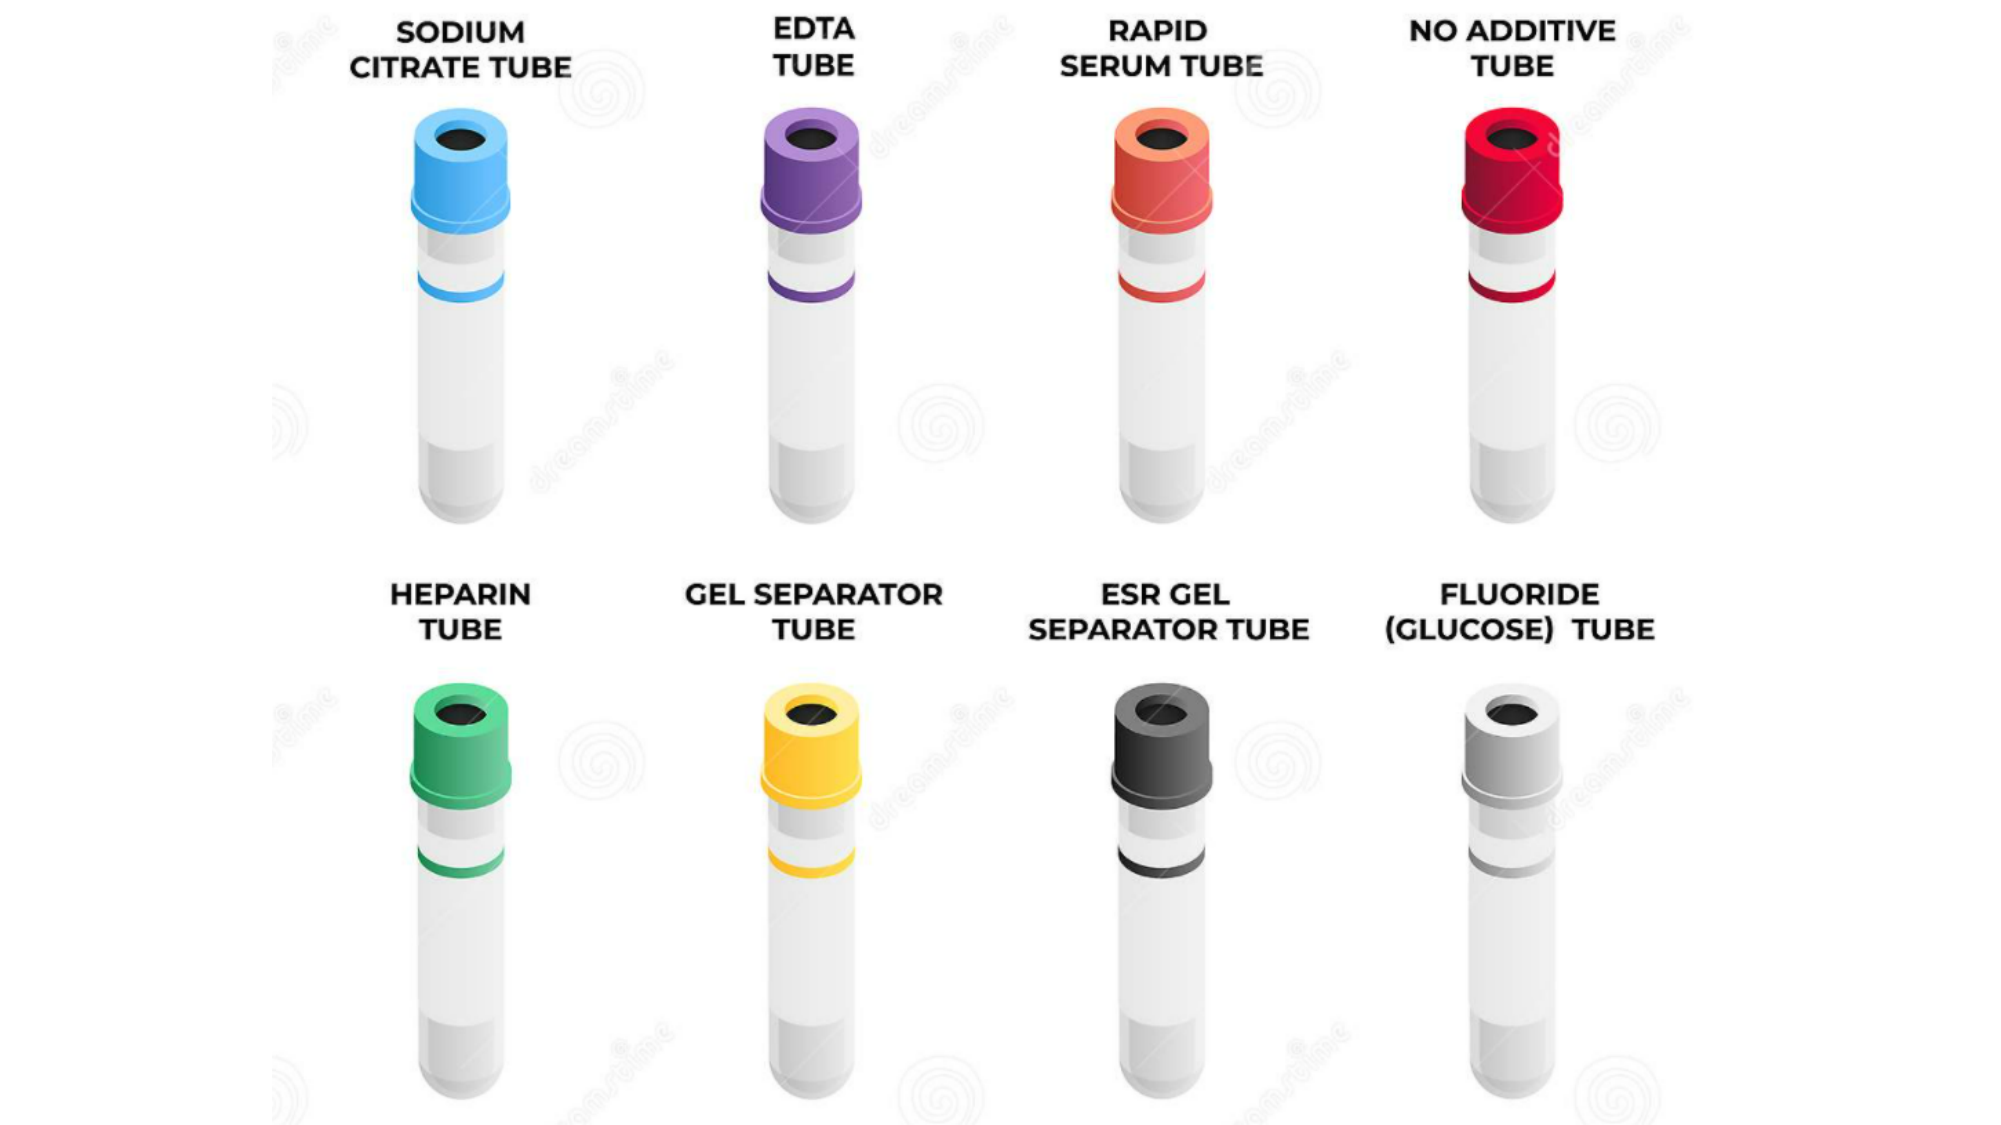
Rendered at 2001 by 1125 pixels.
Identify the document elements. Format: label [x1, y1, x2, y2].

picture [272, 0, 1728, 1125]
